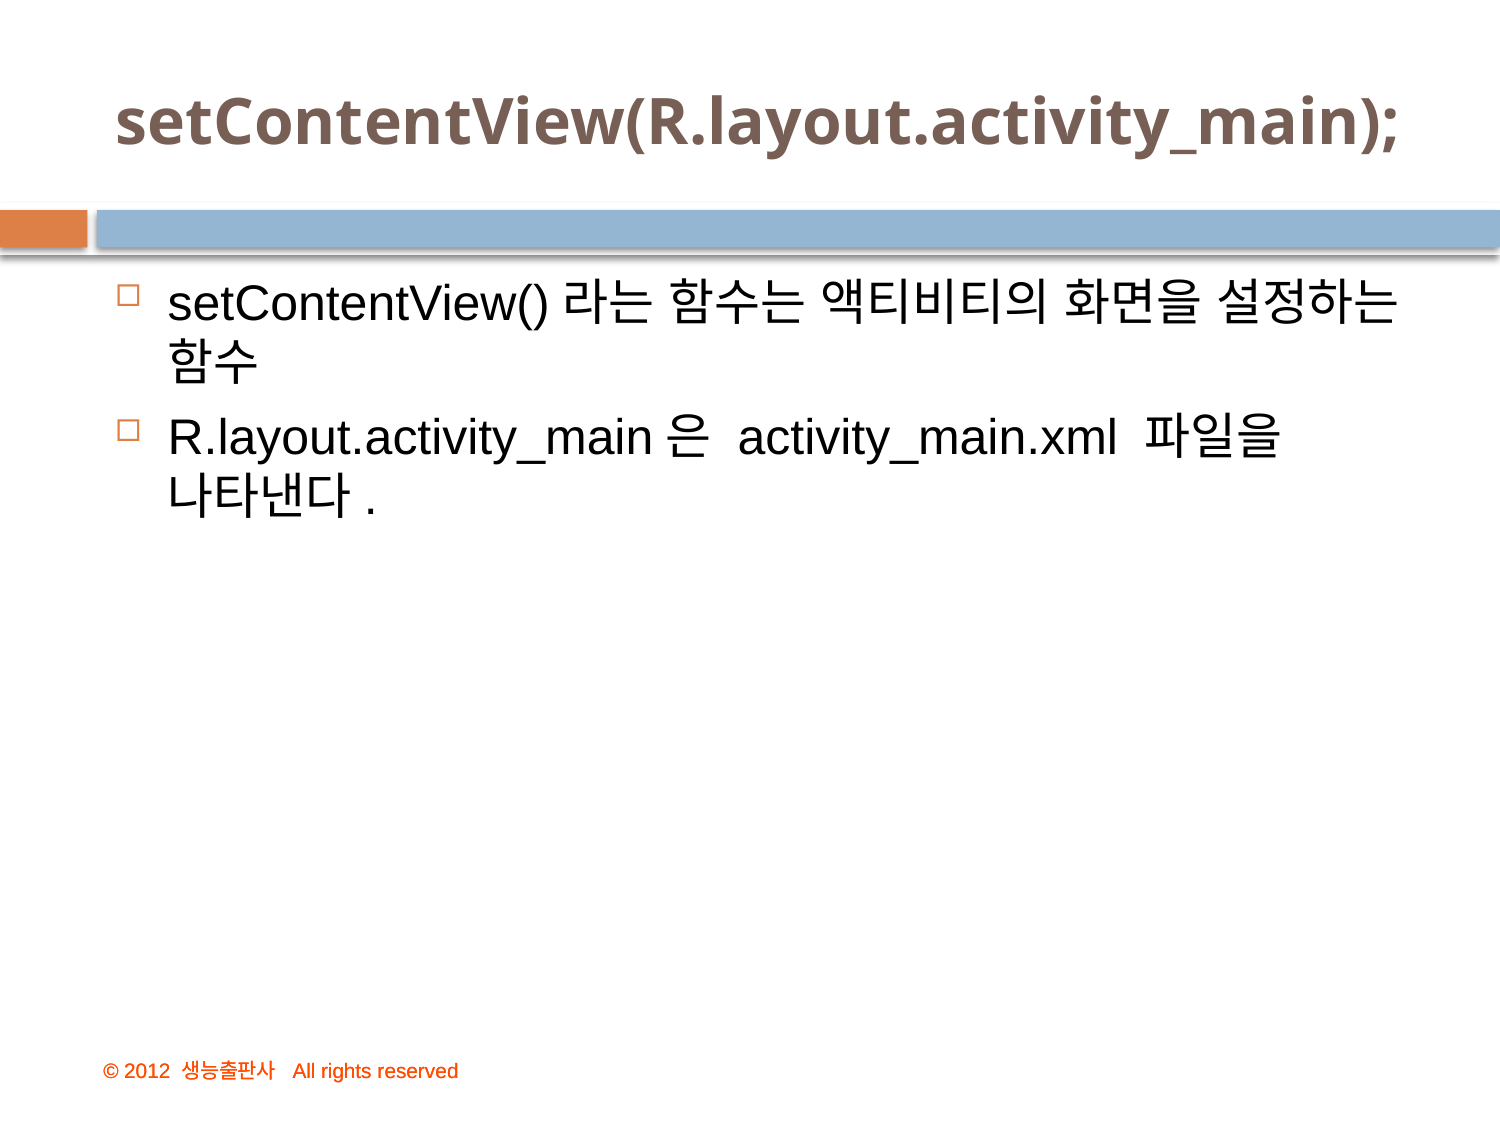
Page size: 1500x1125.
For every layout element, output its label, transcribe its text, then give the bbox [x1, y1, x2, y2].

list setContentView()라는 함수는 액티비티의 화면을 설정하는 함수 R.layout.activity_main은 activity_main.xml 파일을 나타낸다. [100, 262, 1438, 1000]
title setContentView(R.layout.activity_main); [100, 37, 1438, 200]
